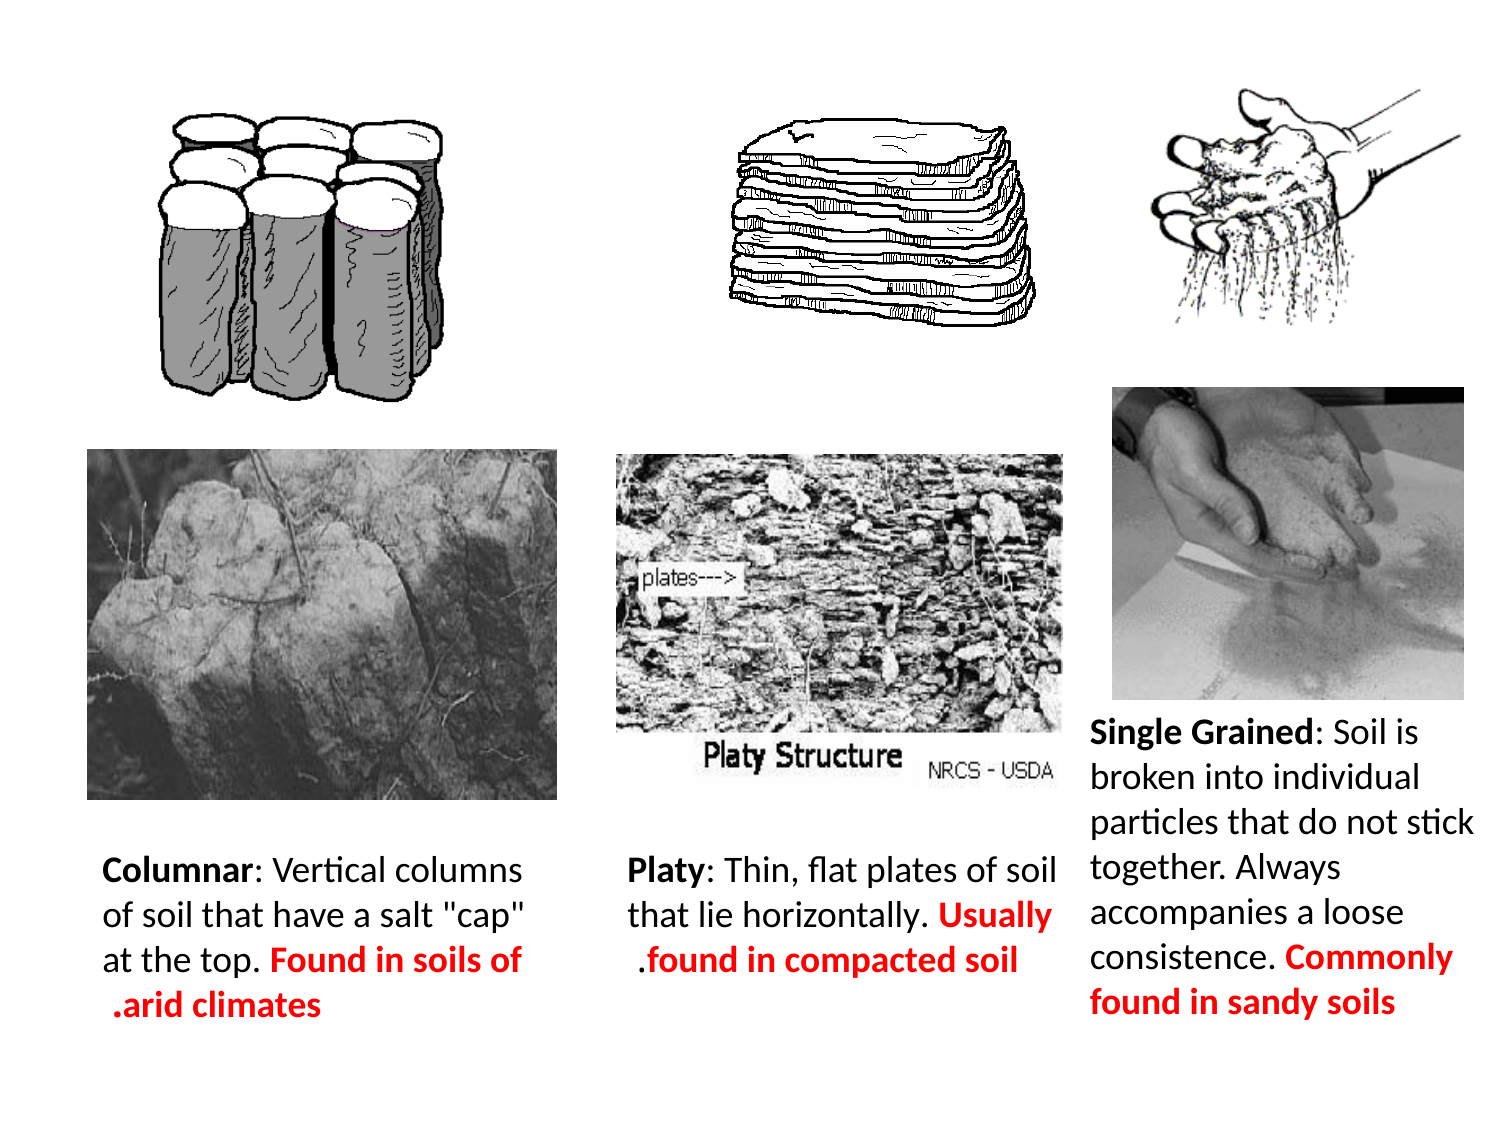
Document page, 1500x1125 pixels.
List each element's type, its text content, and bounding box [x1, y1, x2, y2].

picture [87, 449, 557, 801]
picture [1112, 387, 1465, 701]
picture [724, 112, 1038, 330]
text_box Platy: Thin, flat plates of soil that lie horizontally. Usually found in compacted soil. [612, 837, 1074, 988]
text_box Single Grained: Soil is broken into individual particles that do not stick together. Always accompanies a loose consistence. Commonly found in sandy soils [1074, 699, 1500, 1030]
picture [612, 449, 1063, 801]
picture [1149, 87, 1463, 330]
picture [149, 112, 463, 410]
text_box Columnar: Vertical columns of soil that have a salt "cap" at the top. Found in soils of arid climates. [87, 837, 563, 1033]
